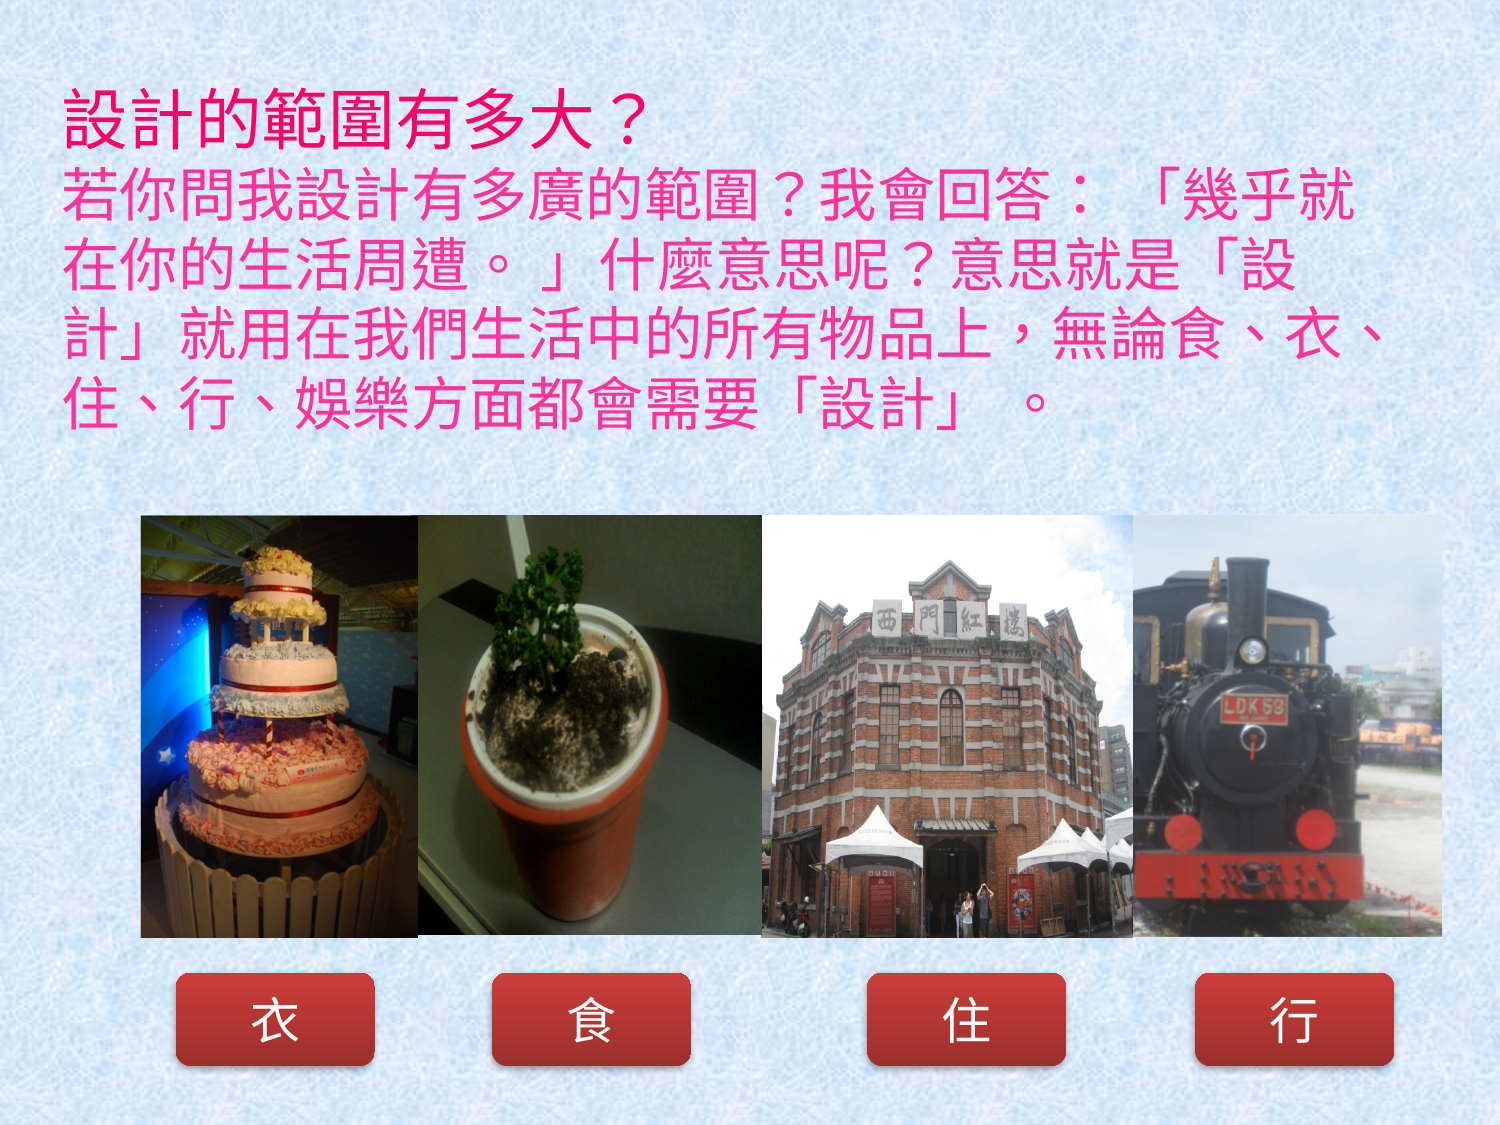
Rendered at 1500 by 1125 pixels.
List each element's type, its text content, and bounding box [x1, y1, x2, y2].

text_box 食 [492, 972, 692, 1067]
text_box 衣 [175, 972, 375, 1067]
picture [0, 0, 1500, 1125]
text_box 行 [1195, 972, 1395, 1067]
text_box 住 [867, 972, 1067, 1067]
text_box 設計的範圍有多大？ 若你問我設計有多廣的範圍？我會回答： 「幾乎就在你的生活周遭。 」什麼意思呢？意思就是「設計」就用在我們生活中的所有物品上，無論食、衣、住、行、娛樂方面都會需要「設計」 。 [46, 70, 1407, 490]
